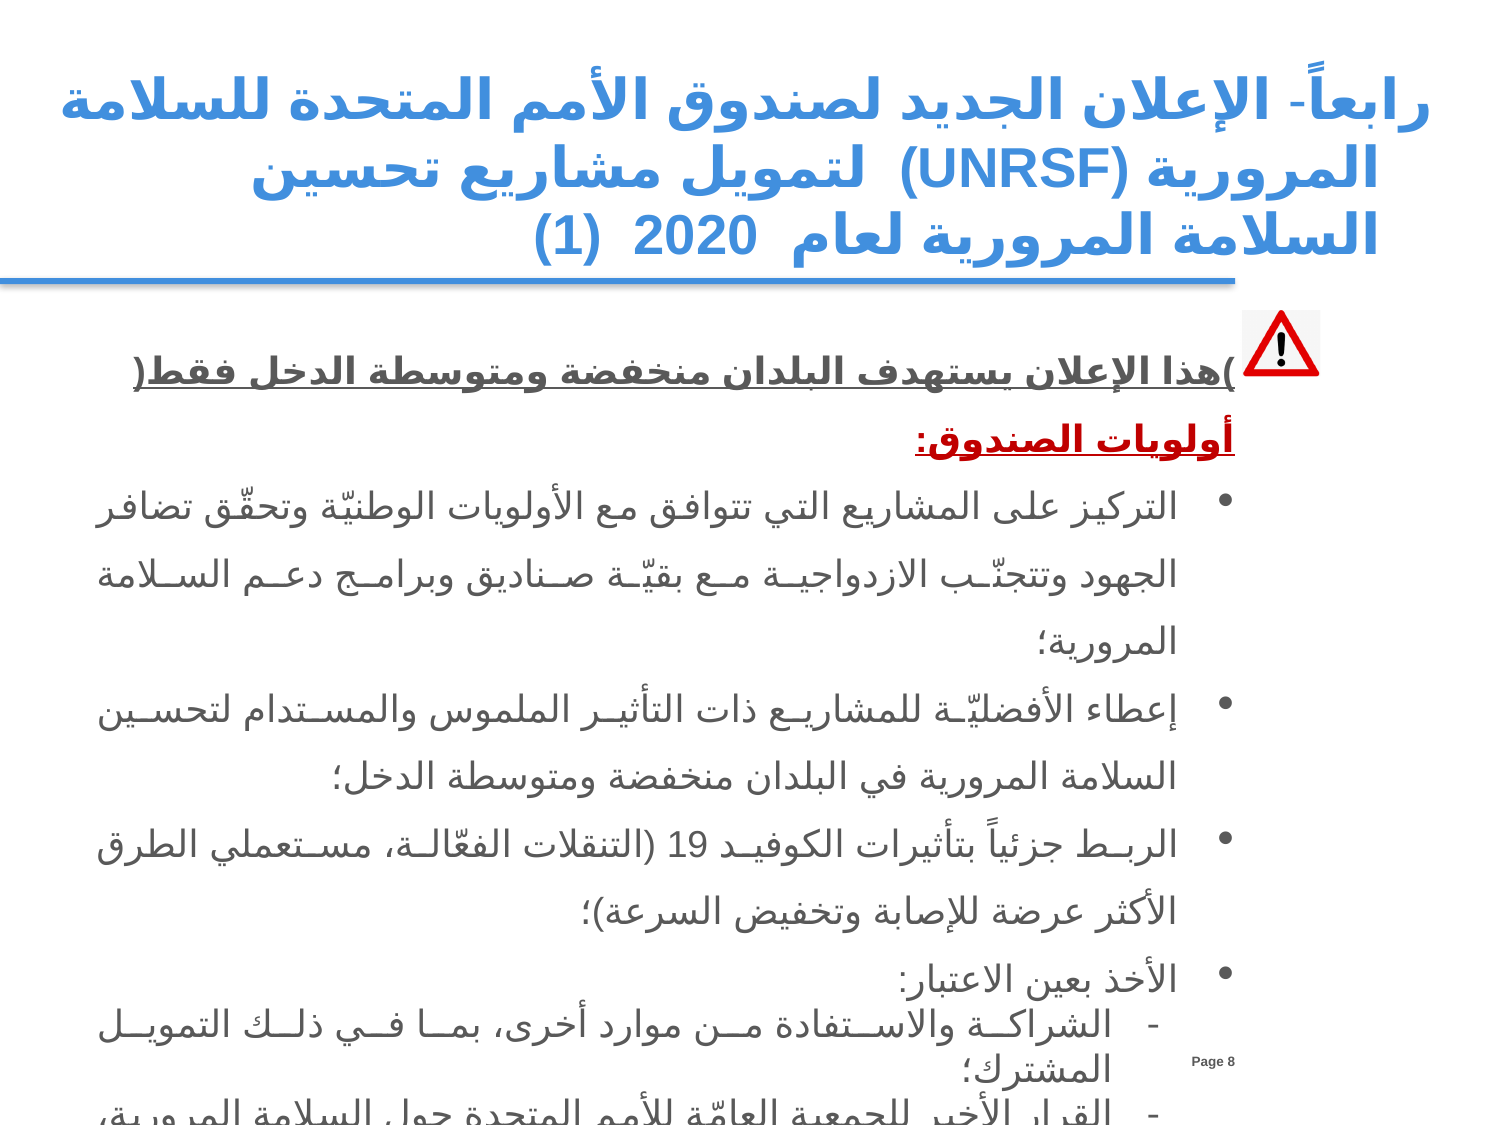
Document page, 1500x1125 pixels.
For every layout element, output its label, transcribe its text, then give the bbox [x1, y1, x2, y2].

picture [1239, 309, 1321, 377]
list )هذا الإعلان يستهدف البلدان منخفضة ومتوسطة الدخل فقط( أولويات الصندوق: التركيز على المشاريع التي تتوافق مع الأولويات الوطنيّة وتحقّق تضافر الجهود وتتجنّب الازدواجية مع بقيّة صناديق وبرامج دعم السلامة المرورية؛ إعطاء الأفضليّة للمشاريع ذات التأثير الملموس والمستدام لتحسين السلامة المرورية في البلدان منخفضة ومتوسطة الدخل؛ الربط جزئياً بتأثيرات الكوفيد 19 (التنقلات الفعّالة، مستعملي الطرق الأكثر عرضة للإصابة وتخفيض السرعة)؛ الأخذ بعين الاعتبار: الشراكة والاستفادة من موارد أخرى، بما في ذلك التمويل المشترك؛ القرار الأخير للجمعية العامّة للأمم المتحدة حول السلامة المرورية، A/RES/74/299 أهداف الأمم المتحدة للتنمية المستدامة، كقضايا عابرة للقطاعات. [96, 324, 1235, 1098]
list رابعاً- الإعلان الجديد لصندوق الأمم المتحدة للسلامة المرورية (UNRSF) لتمويل مشاريع تحسين السلامة المرورية لعام 2020 (1) [49, 63, 1438, 243]
